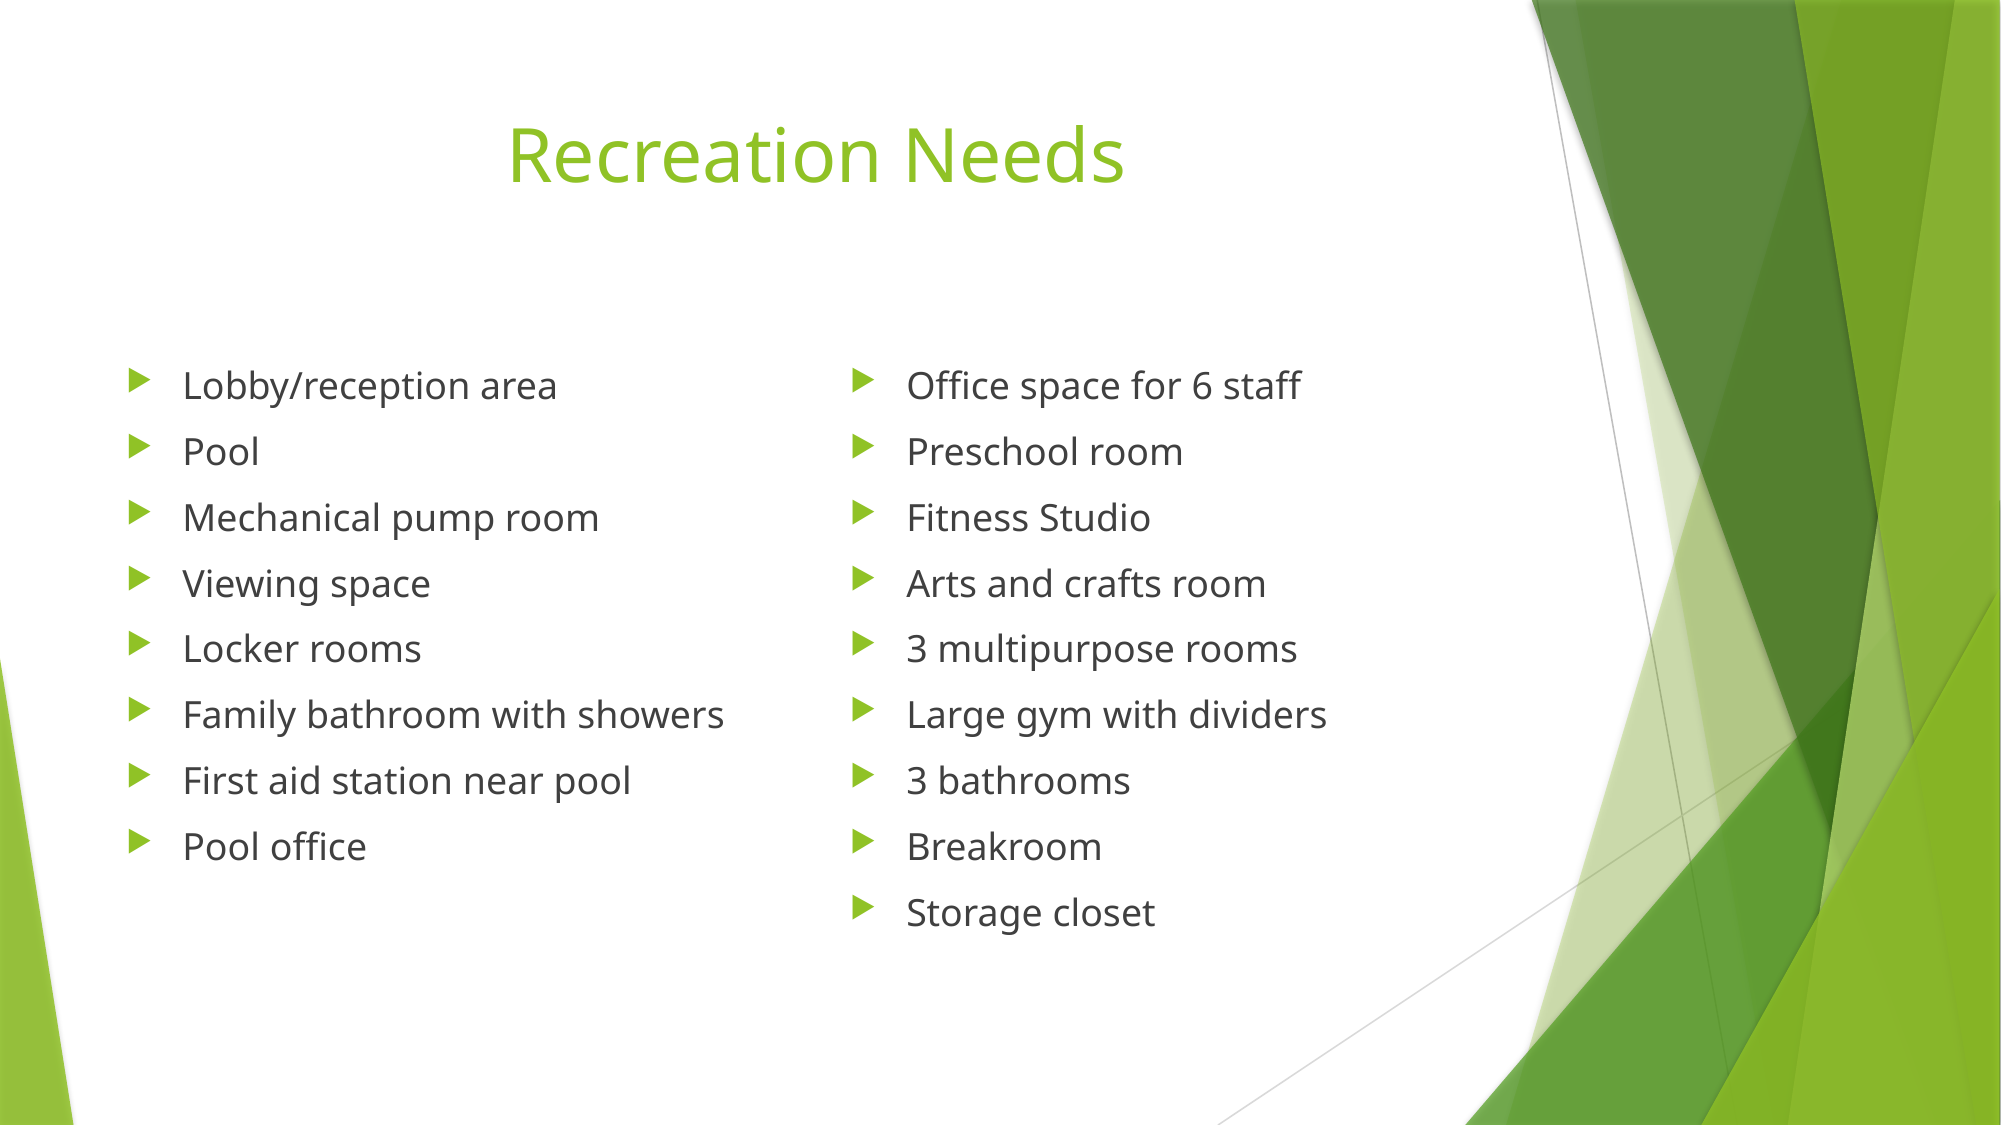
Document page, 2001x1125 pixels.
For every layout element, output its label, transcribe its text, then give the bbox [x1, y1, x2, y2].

title Recreation Needs [111, 99, 1522, 317]
list Office space for 6 staff Preschool room Fitness Studio Arts and crafts room 3 multipurpose rooms Large gym with dividers 3 bathrooms Breakroom Storage closet [834, 354, 1522, 992]
list Lobby/reception area Pool Mechanical pump room Viewing space Locker rooms Family bathroom with showers First aid station near pool Pool office [111, 354, 798, 992]
